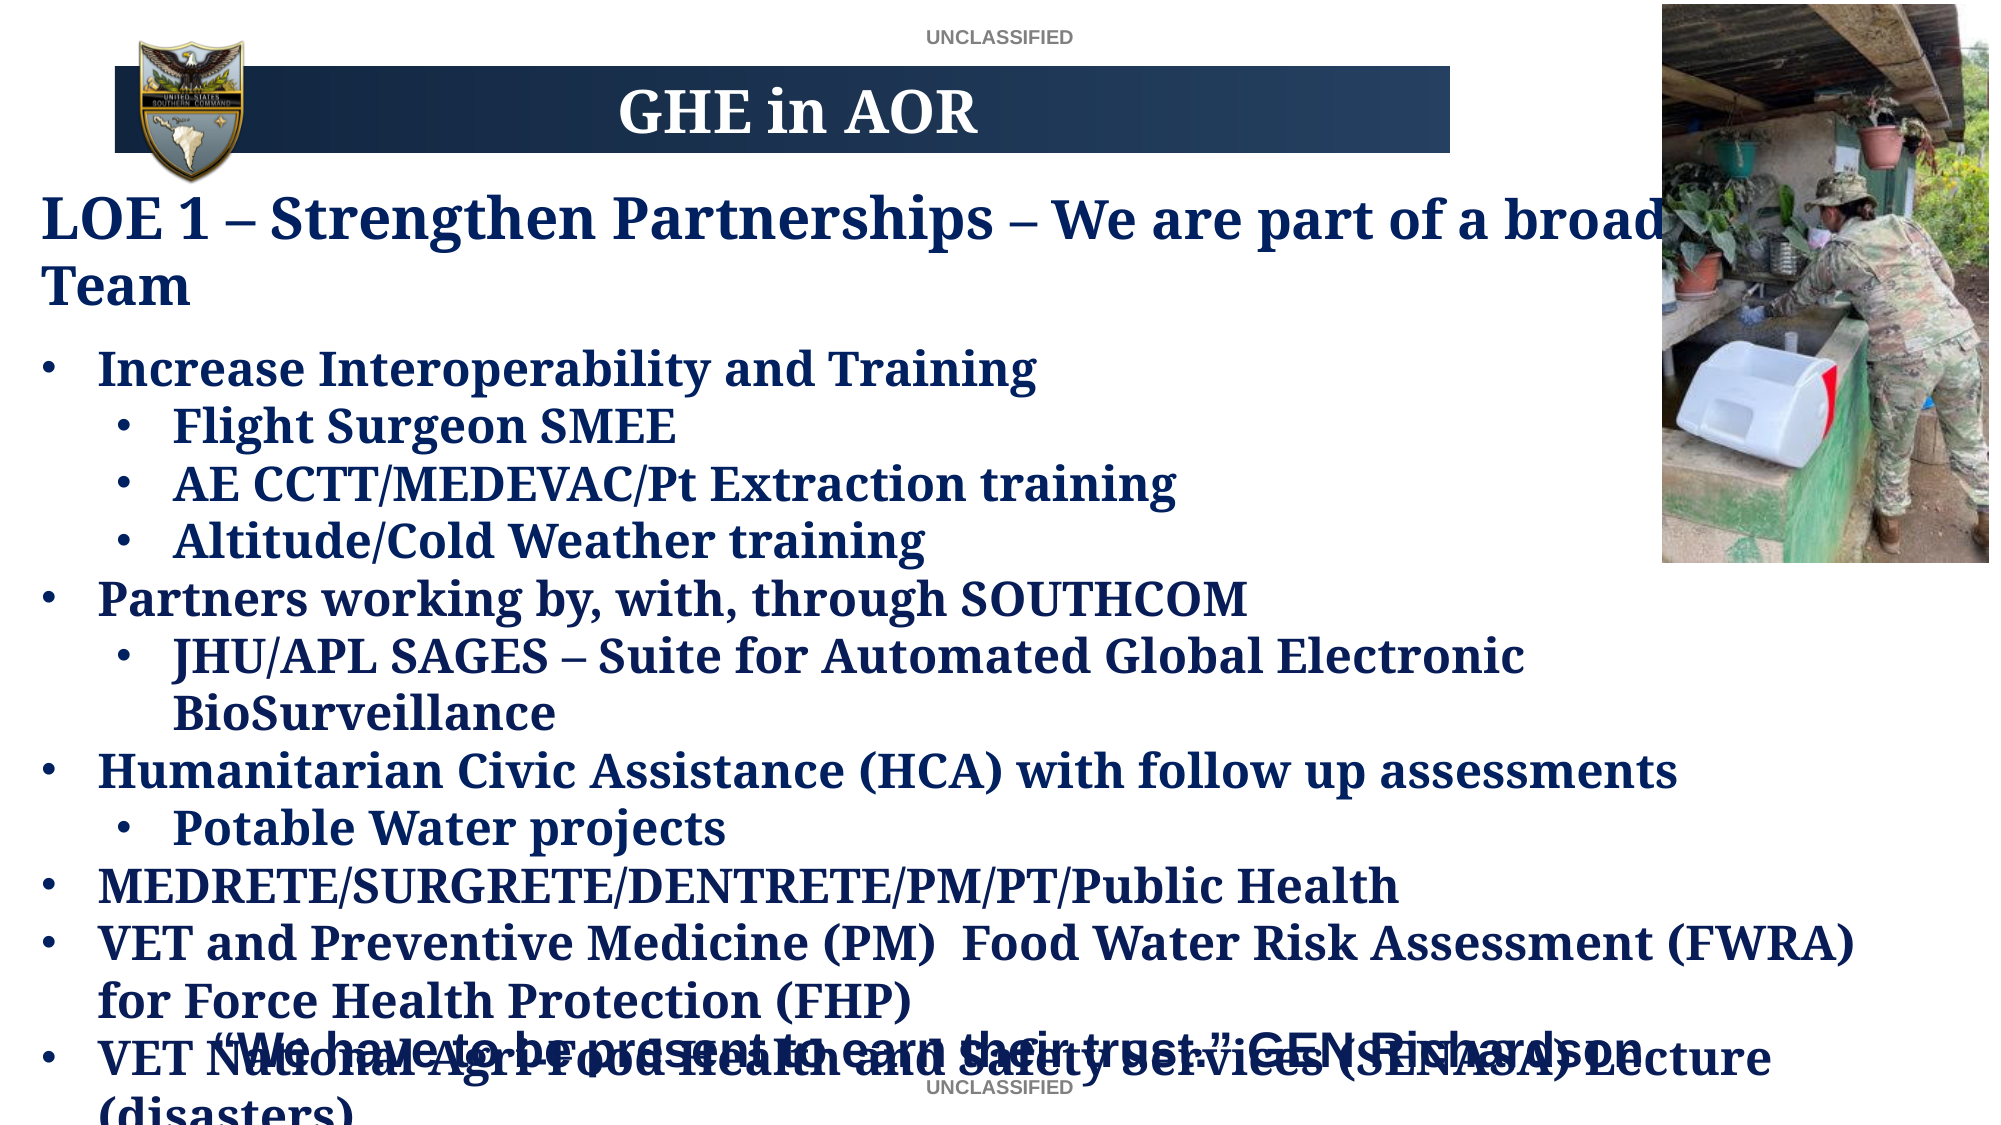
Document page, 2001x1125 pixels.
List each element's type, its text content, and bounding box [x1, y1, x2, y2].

text_box GHE in AOR [113, 65, 127, 154]
picture [133, 37, 251, 188]
text_box “We have to be present to earn their trust.” GEN Richardson [197, 1009, 1763, 1085]
text_box LOE 1 – Strengthen Partnerships – We are part of a broader Team Increase Interoperability and Training Flight Surgeon SMEE AE CCTT/MEDEVAC/Pt Extraction training Altitude/Cold Weather training Partners working by, with, through SOUTHCOM JHU/APL SAGES – Suite for Automated Global Electronic BioSurveillance Humanitarian Civic Assistance (HCA) with follow up assessments Potable Water projects MEDRETE/SURGRETE/DENTRETE/PM/PT/Public Health VET and Preventive Medicine (PM) Food Water Risk Assessment (FWRA) for Force Health Protection (FHP) VET National Agri-Food Health and Safety Services (SENASA) Lecture (disasters) NAMRU-S - Research, SMEE, Conferences, imbedded in JTF-B (access) [26, 173, 1882, 1125]
text_box GHE in AOR [255, 65, 1452, 154]
picture [1662, 4, 1989, 563]
